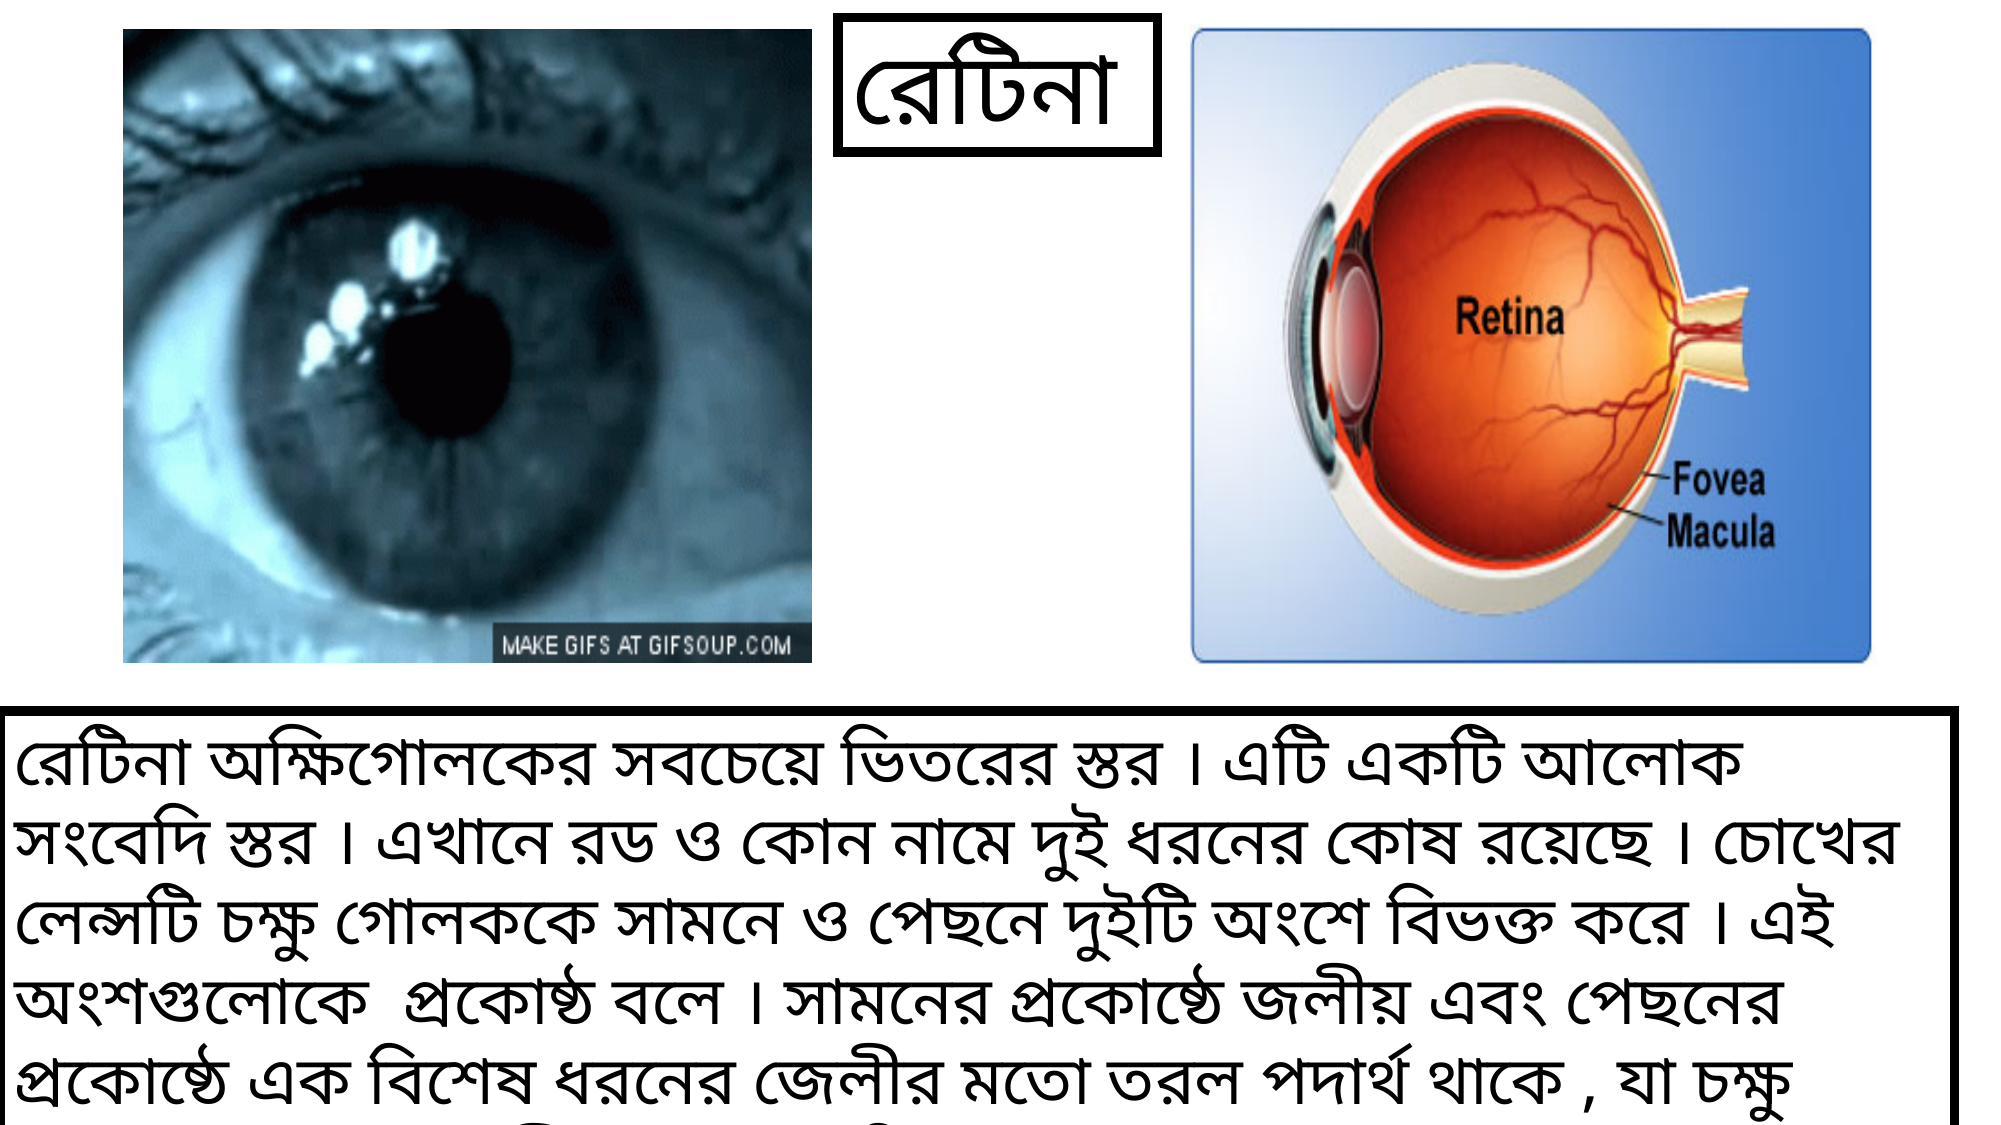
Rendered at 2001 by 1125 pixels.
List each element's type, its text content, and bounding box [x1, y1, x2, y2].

text_box রেটিনা [837, 16, 1159, 153]
picture [1189, 24, 1877, 669]
text_box রেটিনা অক্ষিগোলকের সবচেয়ে ভিতরের স্তর । এটি একটি আলোক সংবেদি স্তর । এখানে রড ও কোন নামে দুই ধরনের কোষ রয়েছে । চোখের লেন্সটি চক্ষু গোলককে সামনে ও পেছনে দুইটি অংশে বিভক্ত করে । এই অংশগুলোকে প্রকোষ্ঠ বলে । সামনের প্রকোষ্ঠে জলীয় এবং পেছনের প্রকোষ্ঠে এক বিশেষ ধরনের জেলীর মতো তরল পদার্থ থাকে , যা চক্ষু গোলকে আলোকরশ্মি প্রবেশ , পুষ্টি সরবরাহ এবং চক্ষুগোলকের আকার বজায় রাখতে সহায়তা করে । [0, 710, 1955, 1125]
picture [123, 29, 812, 663]
